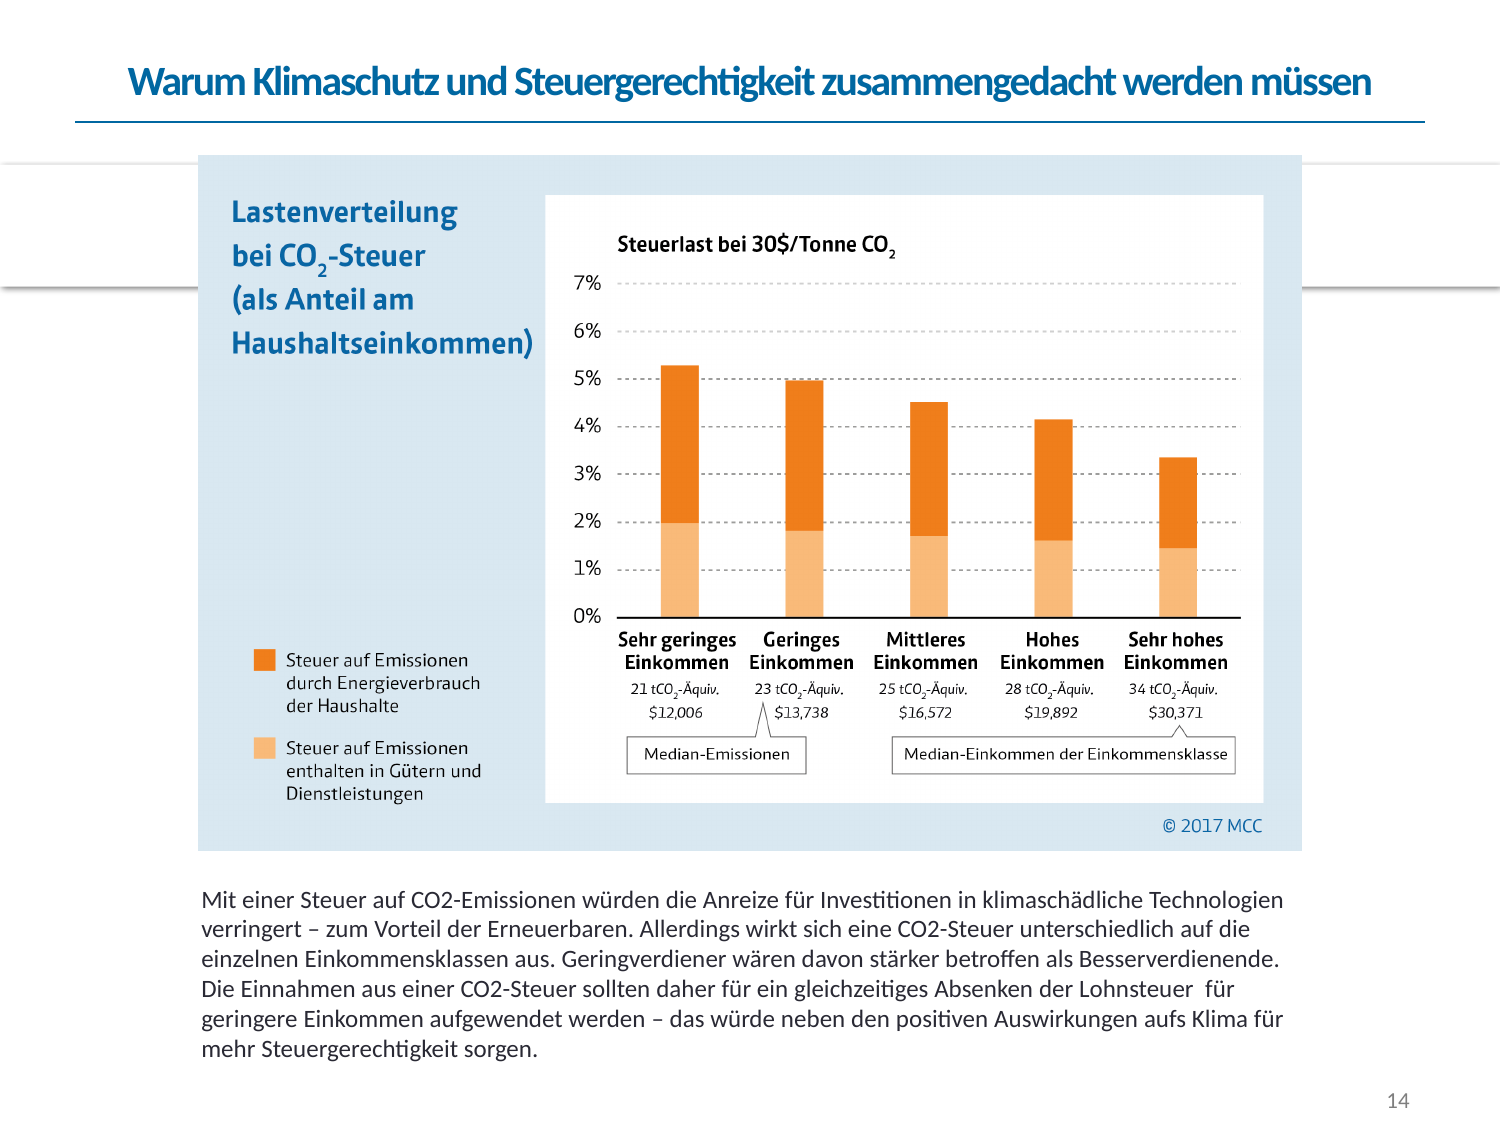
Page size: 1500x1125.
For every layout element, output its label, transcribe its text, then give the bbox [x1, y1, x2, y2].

text_box Mit einer Steuer auf CO2-Emissionen würden die Anreize für Investitionen in klimaschädliche Technologien verringert – zum Vorteil der Erneuerbaren. Allerdings wirkt sich eine CO2-Steuer unterschiedlich auf die einzelnen Einkommensklassen aus. Geringverdiener wären davon stärker betroffen als Besserverdienende. Die Einnahmen aus einer CO2-Steuer sollten daher für ein gleichzeitiges Absenken der Lohnsteuer für geringere Einkommen aufgewendet werden – das würde neben den positiven Auswirkungen aufs Klima für mehr Steuergerechtigkeit sorgen. [186, 875, 1302, 1071]
slide_number 14 [1250, 1072, 1425, 1125]
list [198, 155, 1302, 852]
title Warum Klimaschutz und Steuergerechtigkeit zusammengedacht werden müssen [75, 36, 1425, 111]
